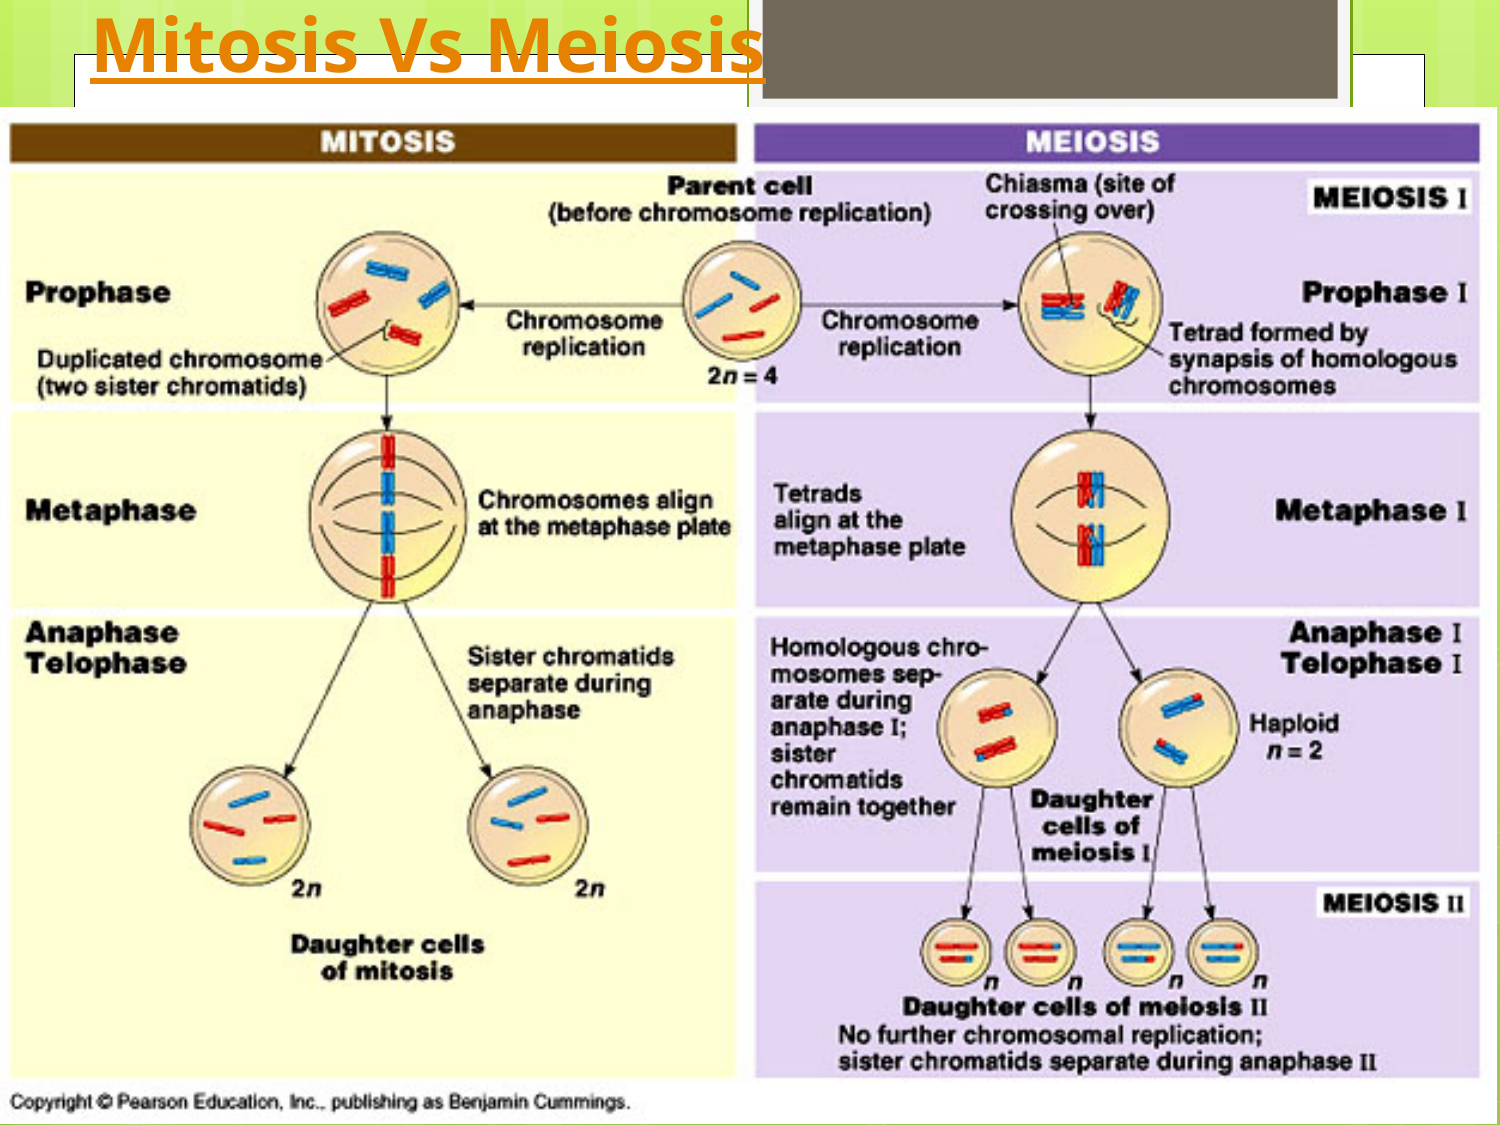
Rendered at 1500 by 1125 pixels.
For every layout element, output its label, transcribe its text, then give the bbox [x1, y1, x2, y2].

title Mitosis Vs Meiosis [75, 24, 1425, 106]
picture [0, 106, 1498, 1125]
